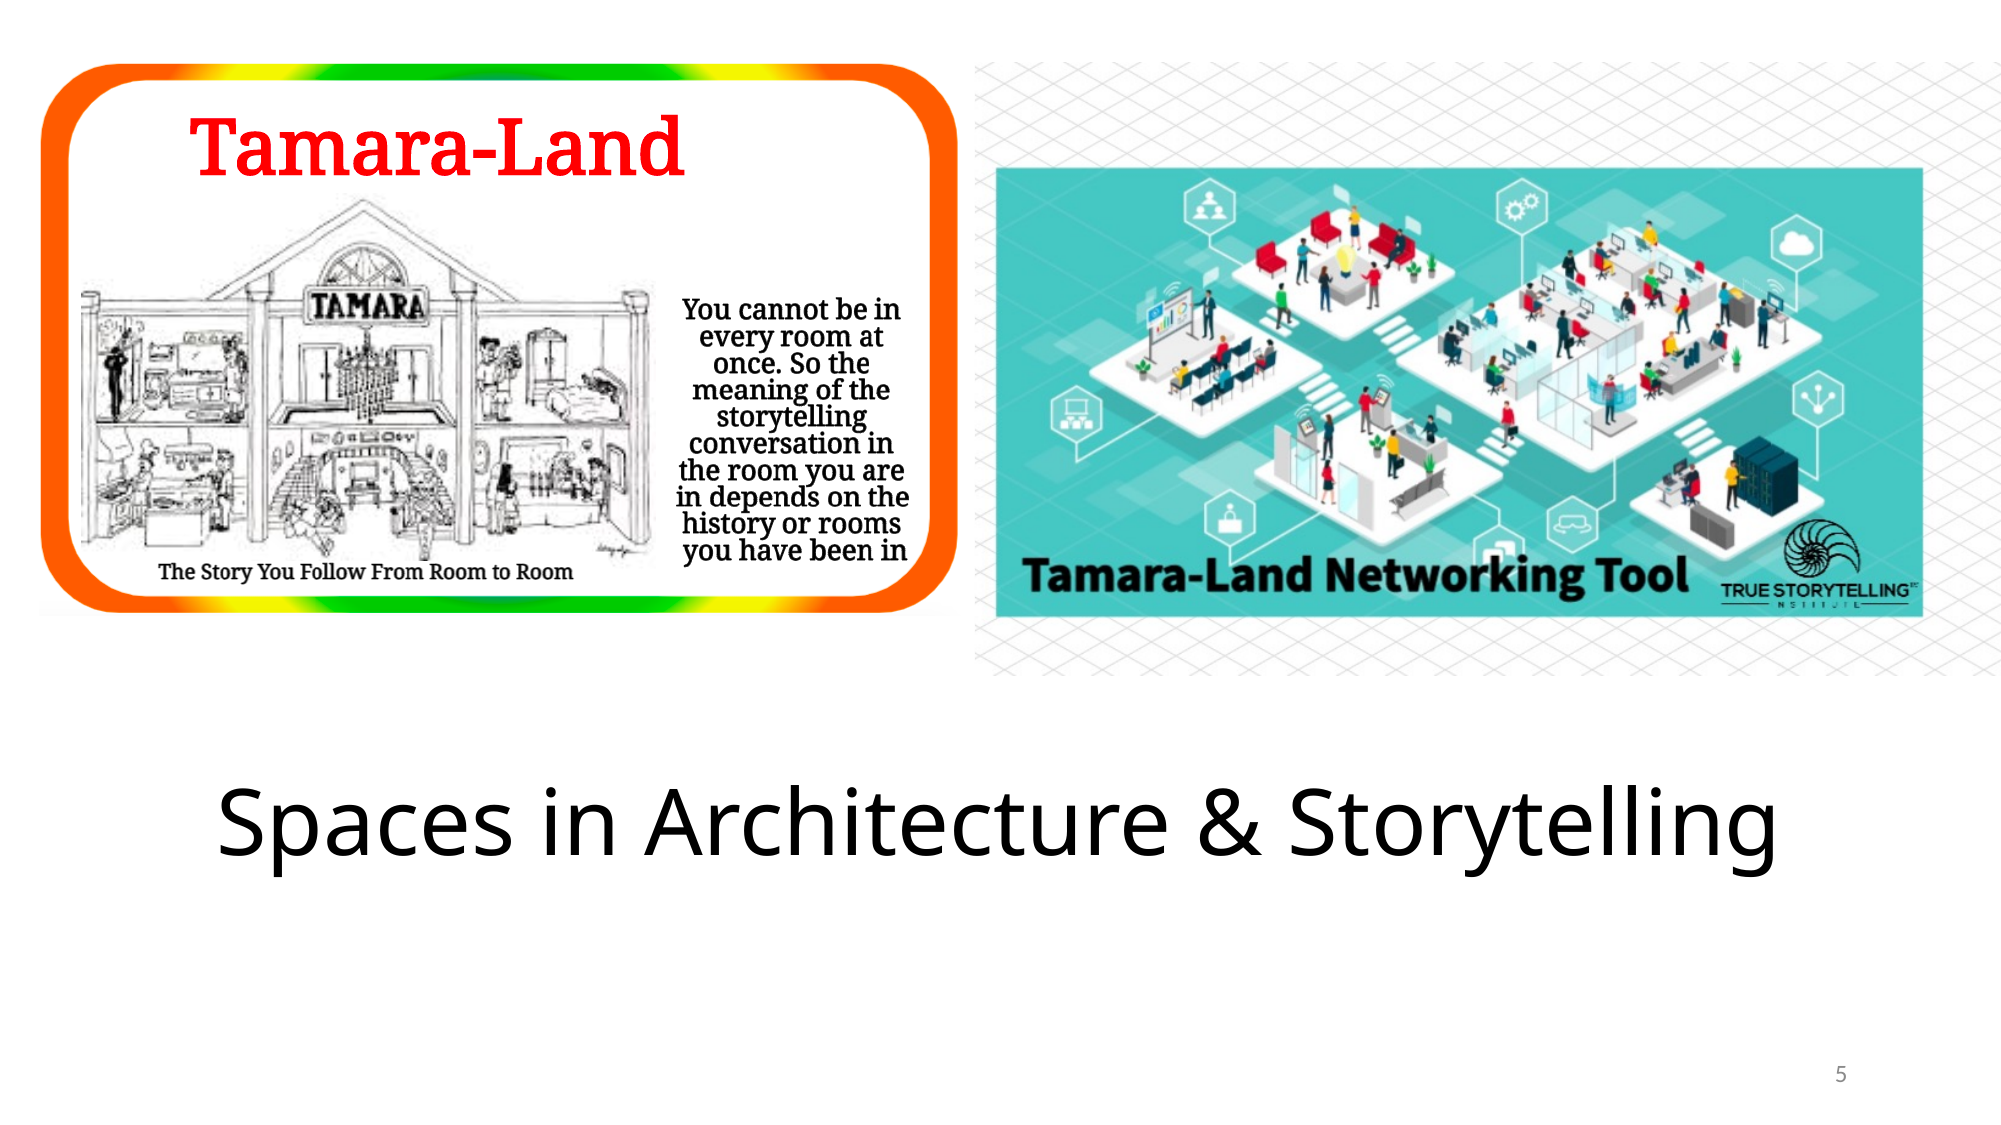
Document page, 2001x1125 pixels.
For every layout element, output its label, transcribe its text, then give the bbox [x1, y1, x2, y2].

picture [974, 62, 2001, 676]
picture [39, 63, 961, 616]
slide_number 5 [1412, 1042, 1863, 1103]
title Spaces in Architecture & Storytelling [104, 738, 1895, 914]
